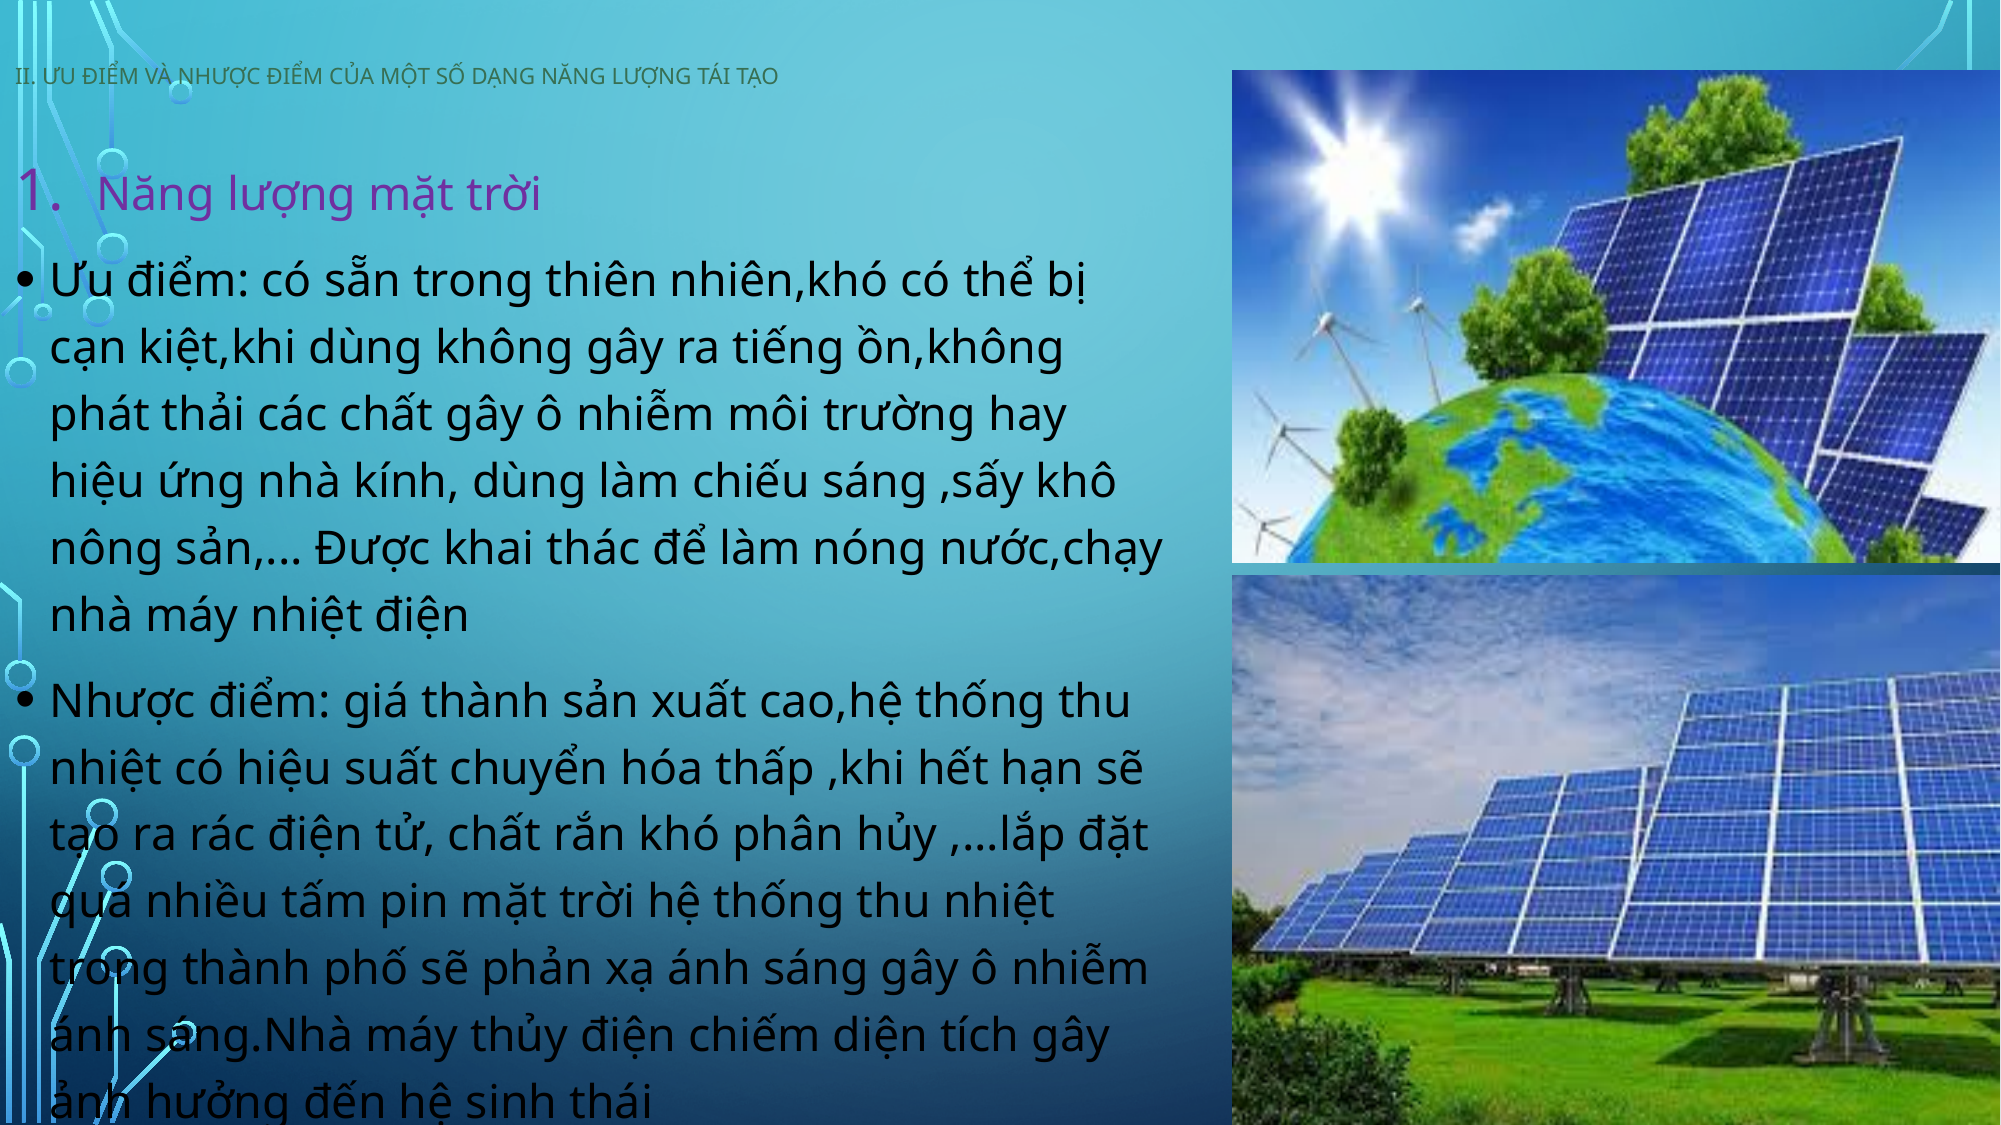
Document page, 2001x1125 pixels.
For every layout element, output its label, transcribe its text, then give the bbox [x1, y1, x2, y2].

list Năng lượng mặt trời Ưu điểm: có sẵn trong thiên nhiên,khó có thể bị cạn kiệt,khi dùng không gây ra tiếng ồn,không phát thải các chất gây ô nhiễm môi trường hay hiệu ứng nhà kính, dùng làm chiếu sáng ,sấy khô nông sản,... Được khai thác để làm nóng nước,chạy nhà máy nhiệt điện Nhược điểm: giá thành sản xuất cao,hệ thống thu nhiệt có hiệu suất chuyển hóa thấp ,khi hết hạn sẽ tạo ra rác điện tử, chất rắn khó phân hủy ,...lắp đặt quá nhiều tấm pin mặt trời hệ thống thu nhiệt trong thành phố sẽ phản xạ ánh sáng gây ô nhiễm ánh sáng.Nhà máy thủy điện chiếm diện tích gây ảnh hưởng đến hệ sinh thái [0, 145, 1186, 1125]
title Ii. Ưu điểm và nhược điểm của một số dạng năng lượng tái tạo [0, 57, 1625, 97]
picture [1232, 575, 2000, 1125]
picture [1232, 70, 2000, 563]
